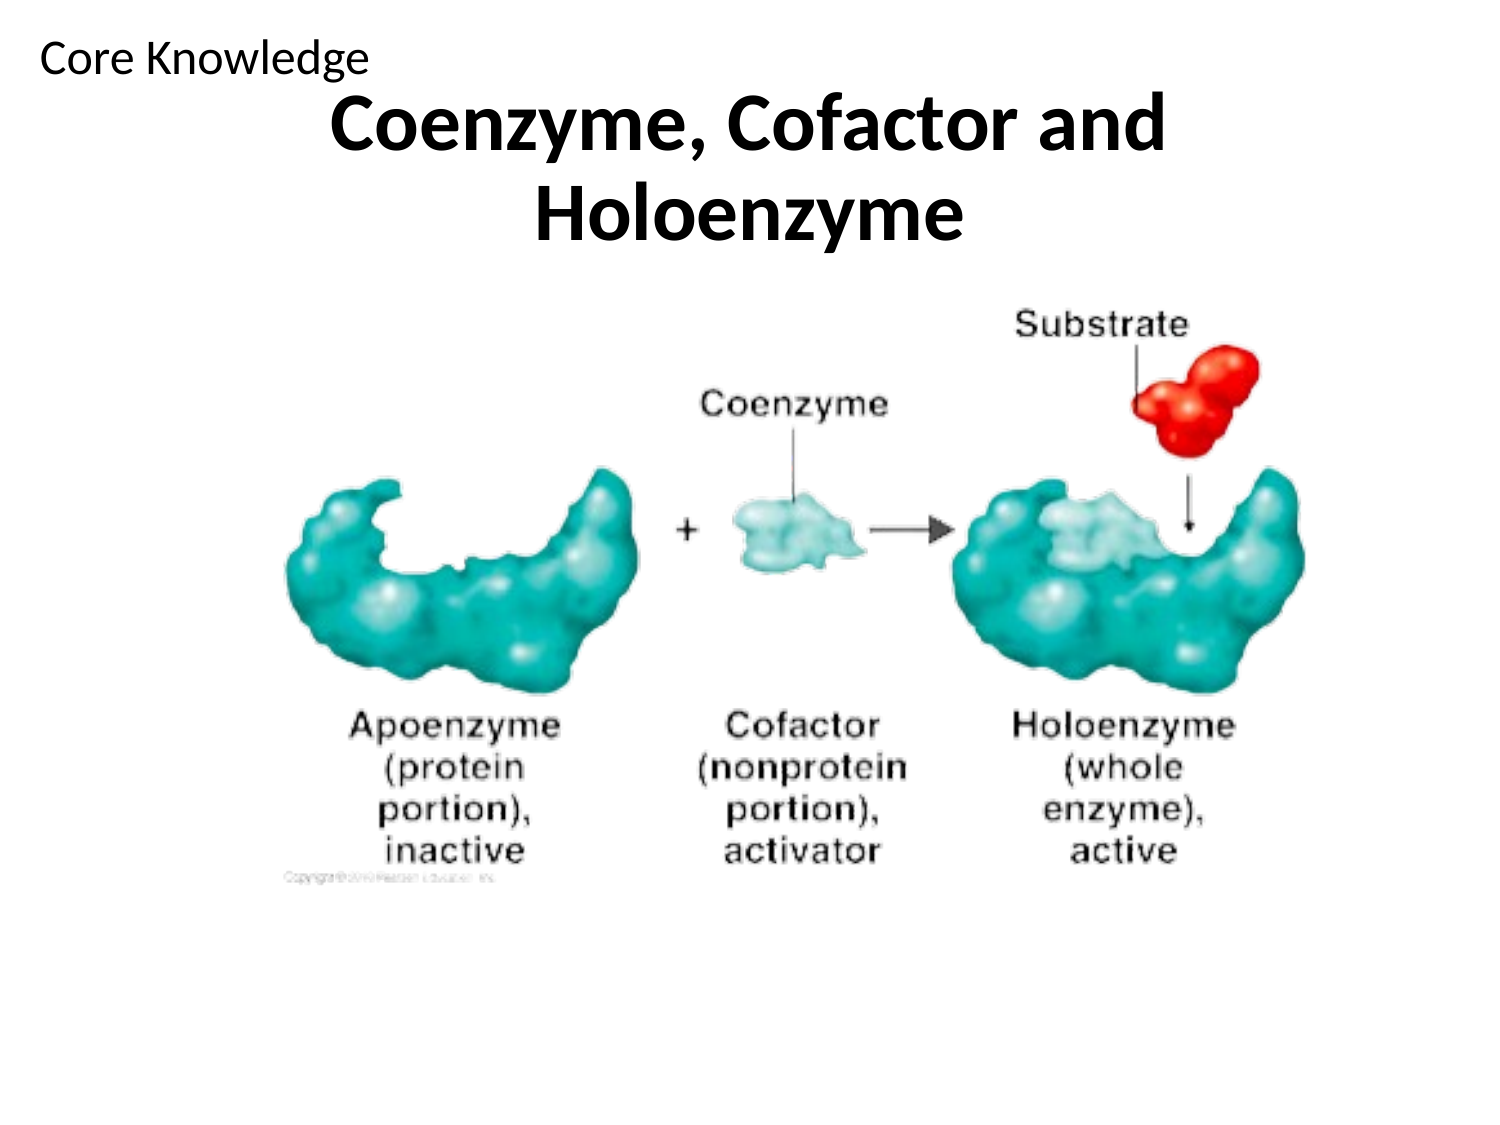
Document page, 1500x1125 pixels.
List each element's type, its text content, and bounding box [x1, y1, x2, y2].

title Coenzyme, Cofactor and Holoenzyme [103, 59, 1397, 278]
text_box Core Knowledge [24, 24, 388, 85]
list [124, 291, 1363, 955]
